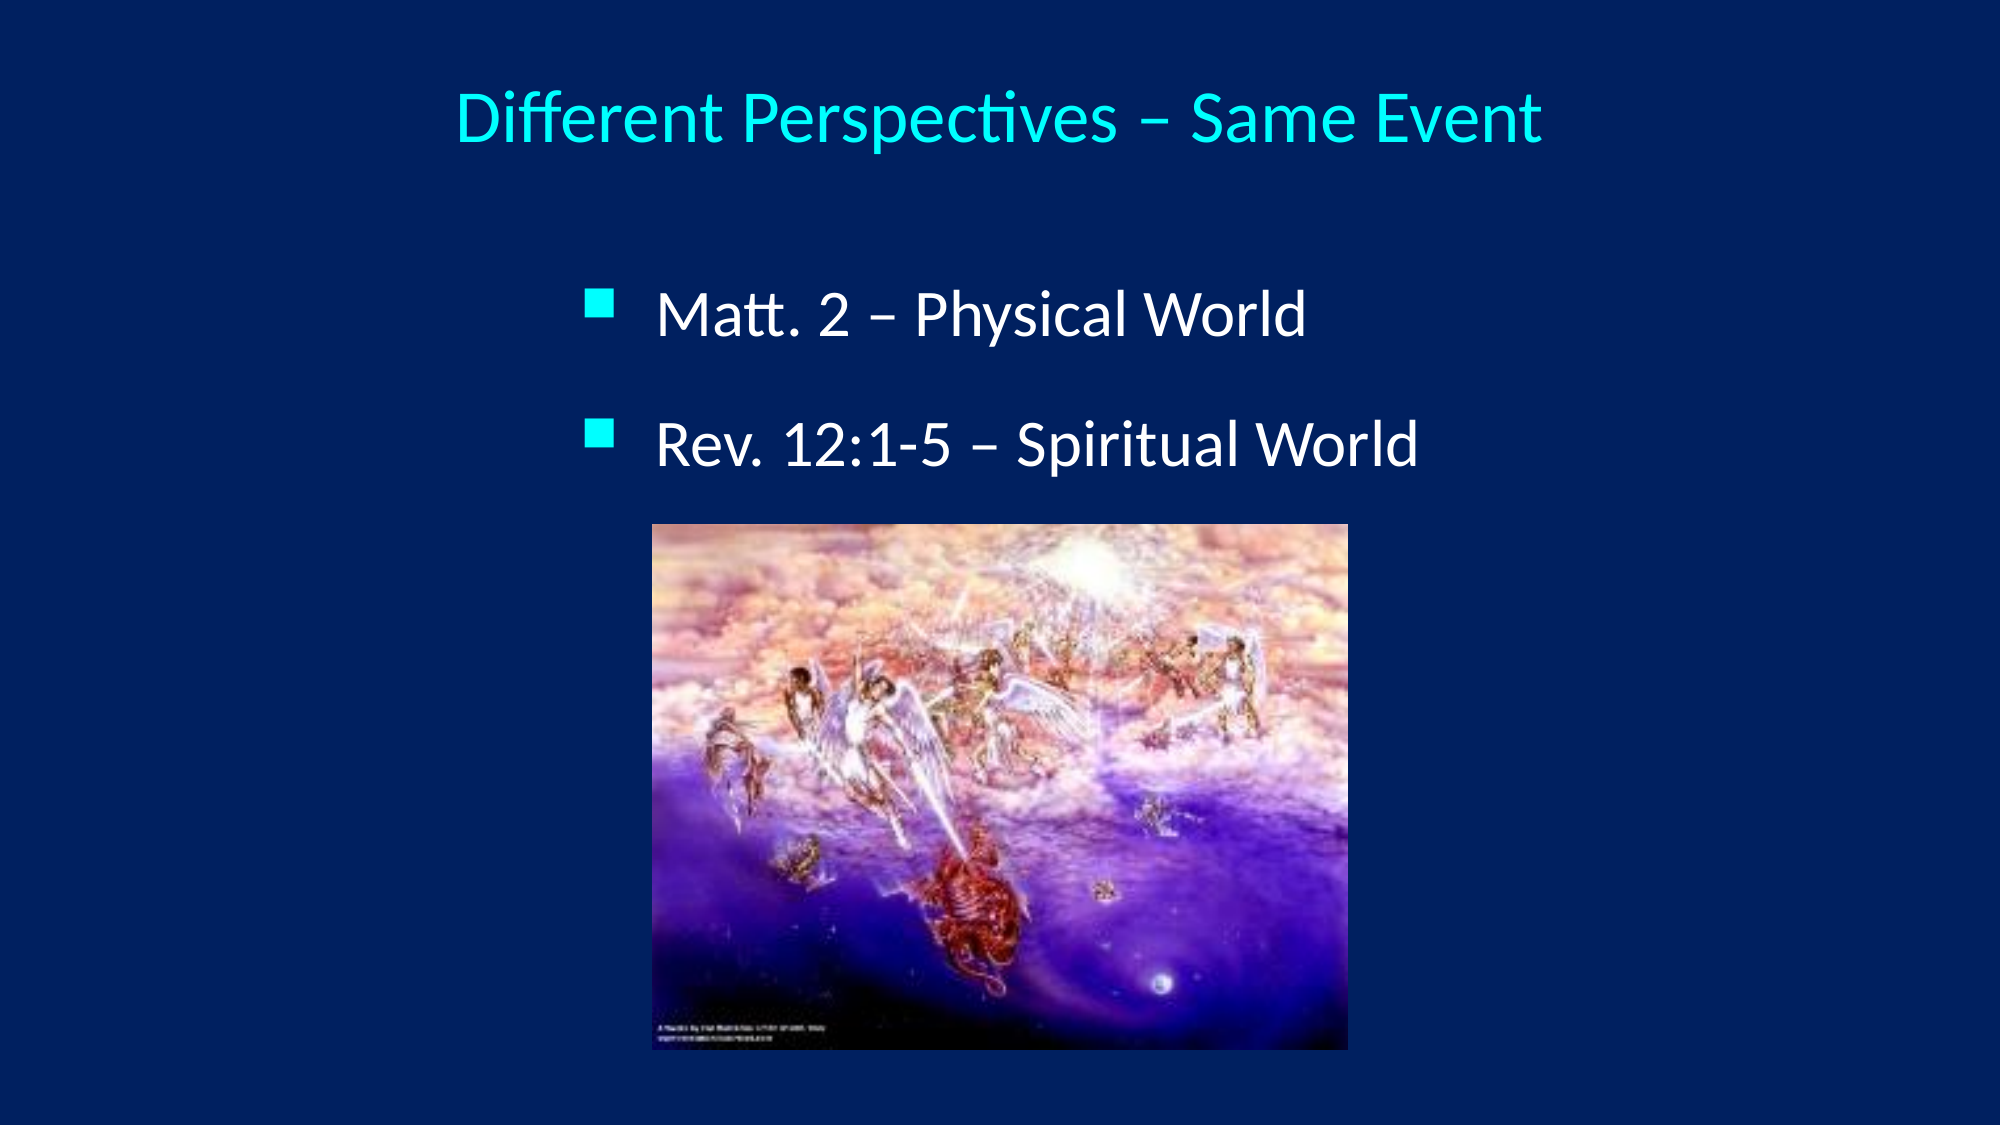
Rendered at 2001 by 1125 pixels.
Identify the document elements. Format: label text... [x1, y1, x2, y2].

picture [652, 524, 1348, 1051]
list Matt. 2 – Physical World Rev. 12:1-5 – Spiritual World [565, 262, 1476, 513]
title Different Perspectives – Same Event [306, 37, 1694, 188]
